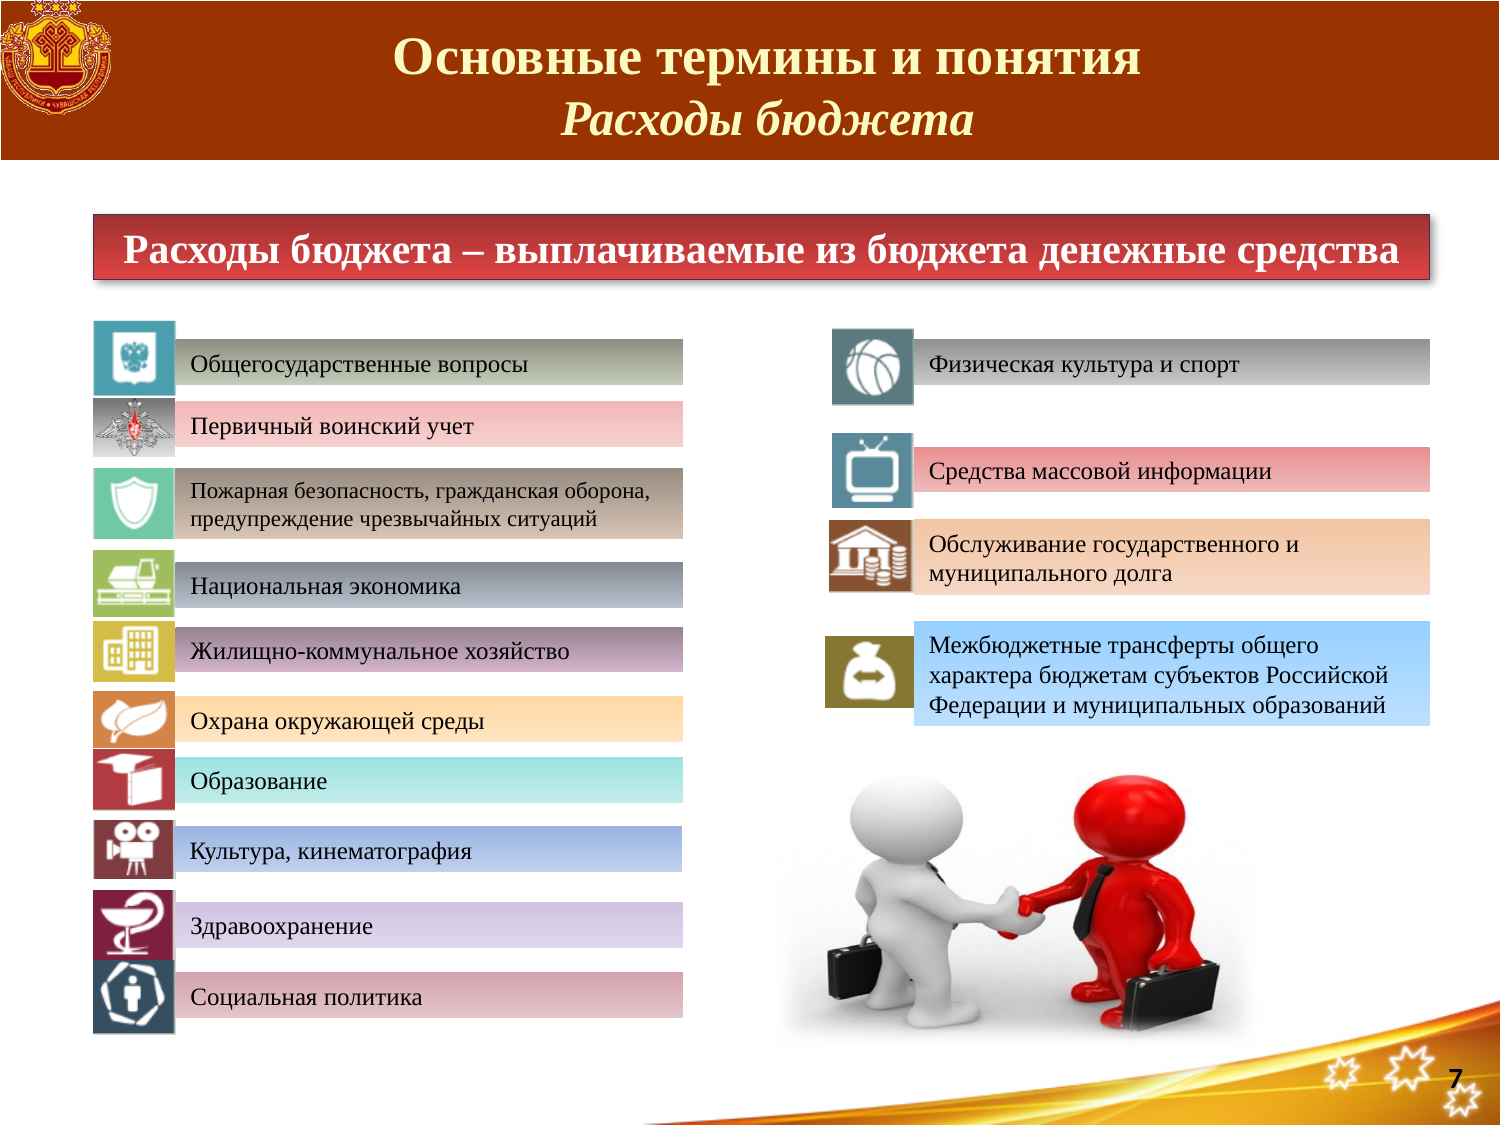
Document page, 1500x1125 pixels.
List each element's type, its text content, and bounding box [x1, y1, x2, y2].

text_box Физическая культура и спорт [919, 339, 1430, 385]
text_box Культура, кинематография [181, 826, 682, 872]
text_box Национальная экономика [179, 562, 683, 608]
text_box Охрана окружающей среды [179, 696, 683, 742]
title Основные термины и понятия Расходы бюджета [135, 1, 1400, 164]
text_box Здравоохранение [181, 902, 683, 948]
text_box Обслуживание государственного и муниципального долга [914, 519, 1430, 595]
slide_number 7 [1305, 1046, 1479, 1107]
text_box Первичный воинский учет [179, 401, 683, 447]
text_box Жилищно-коммунальное хозяйство [179, 627, 683, 672]
text_box Образование [179, 757, 683, 803]
text_box Средства массовой информации [919, 447, 1430, 492]
picture [0, 0, 111, 115]
text_box Пожарная безопасность, гражданская оборона, предупреждение чрезвычайных ситуаций [177, 468, 683, 539]
text_box Межбюджетные трансферты общего характера бюджетам субъектов Российской Федерации и муниципальных образований [914, 621, 1430, 726]
picture [0, 162, 1500, 1125]
text_box Общегосударственные вопросы [185, 339, 683, 385]
text_box Социальная политика [181, 972, 683, 1018]
text_box Расходы бюджета – выплачиваемые из бюджета денежные средства [93, 214, 1430, 280]
